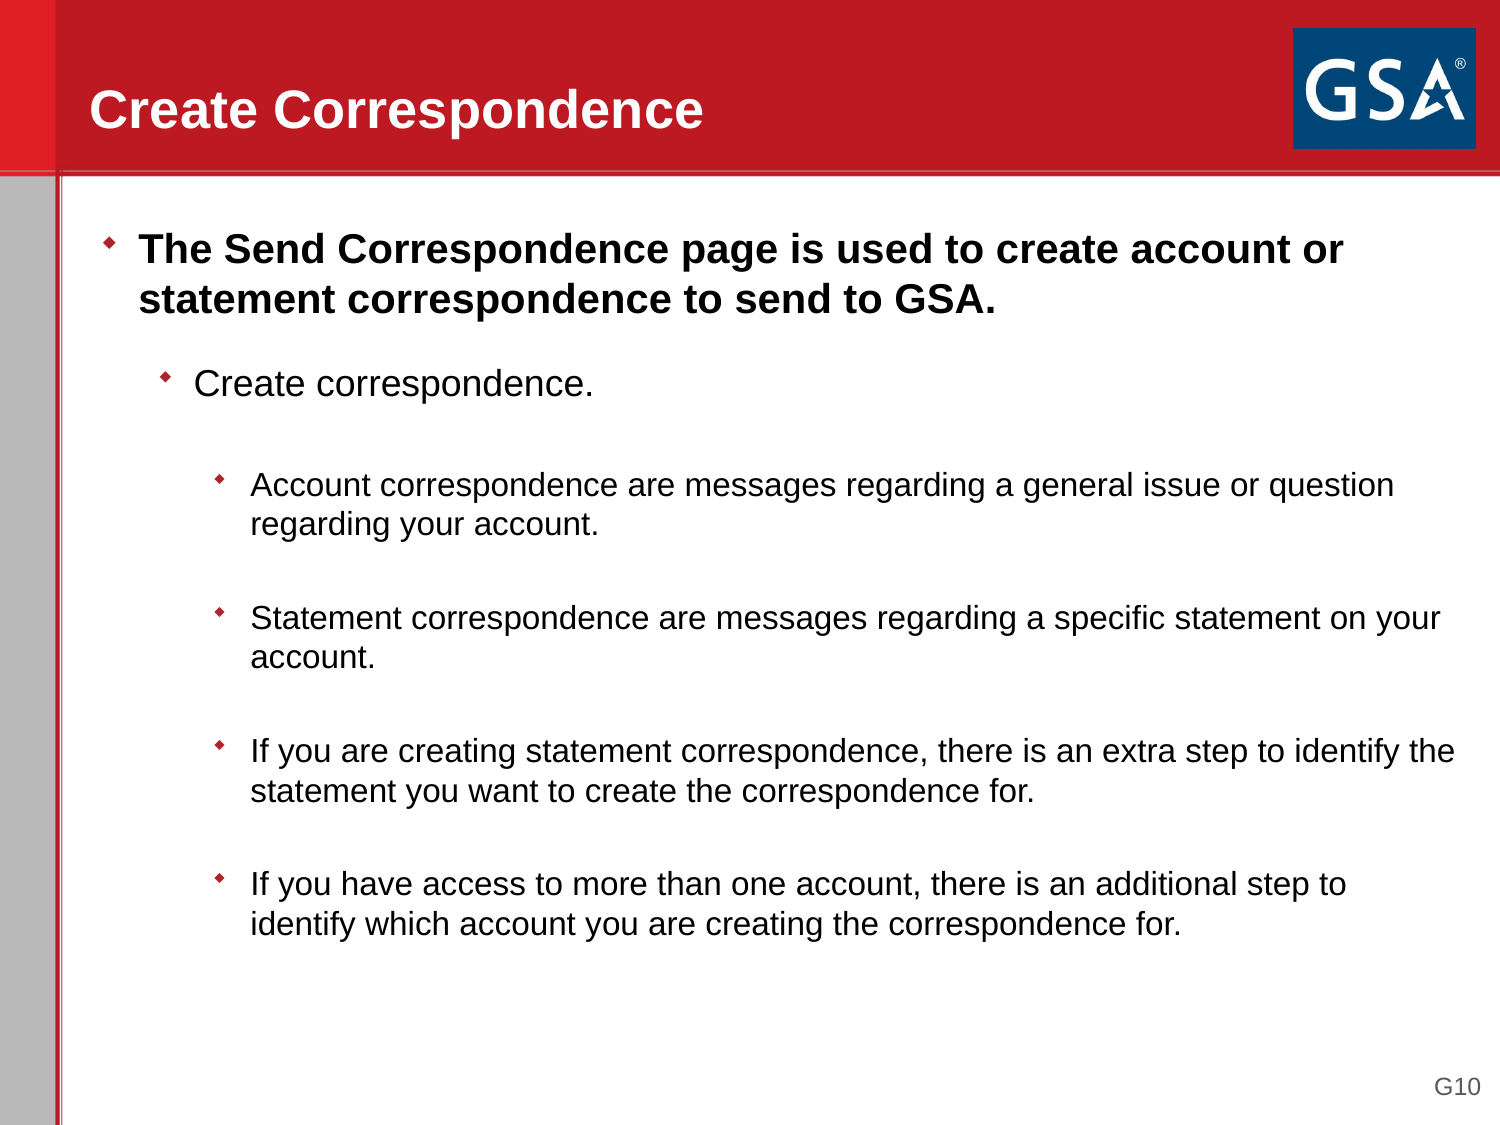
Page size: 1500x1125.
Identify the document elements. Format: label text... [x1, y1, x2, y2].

title Create Correspondence [74, 54, 1440, 148]
picture [0, 0, 1500, 1125]
text_box G10 [1419, 1063, 1500, 1109]
list The Send Correspondence page is used to create account or statement correspondence to send to GSA. Create correspondence. Account correspondence are messages regarding a general issue or question regarding your account. Statement correspondence are messages regarding a specific statement on your account. If you are creating statement correspondence, there is an extra step to identify the statement you want to create the correspondence for. If you have access to more than one account, there is an additional step to identify which account you are creating the correspondence for. [85, 214, 1479, 1010]
